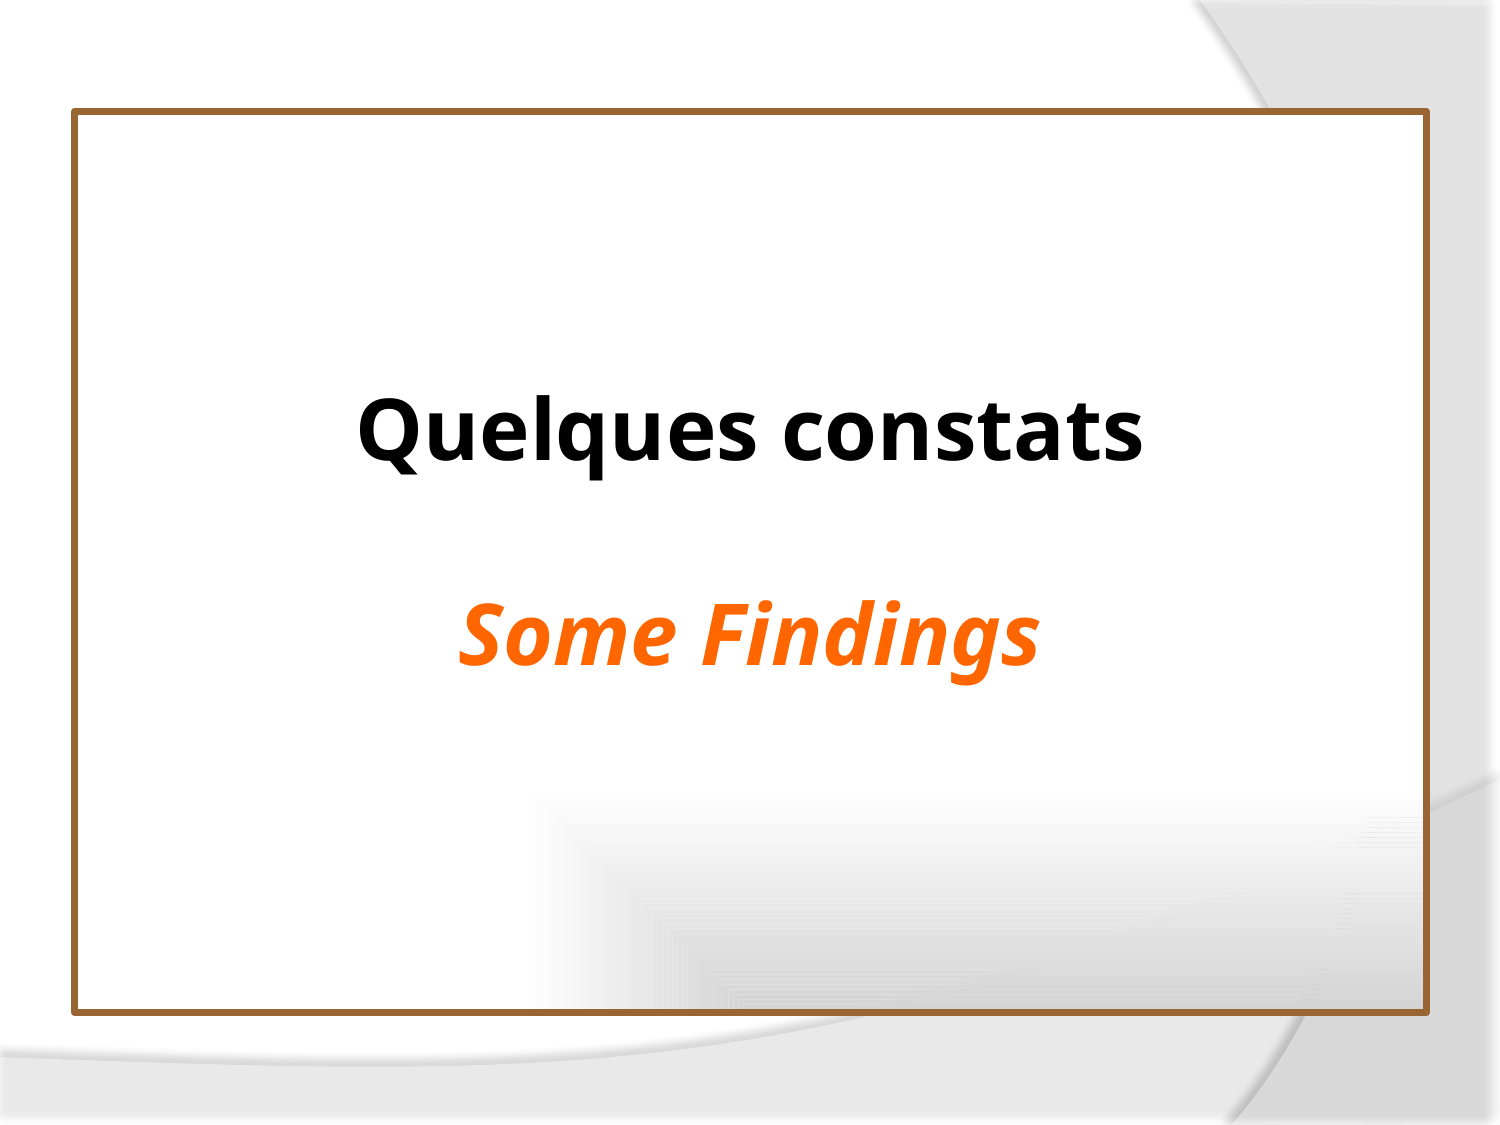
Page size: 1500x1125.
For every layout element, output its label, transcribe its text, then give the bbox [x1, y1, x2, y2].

text_box Quelques constats Some Findings [74, 111, 1427, 1013]
